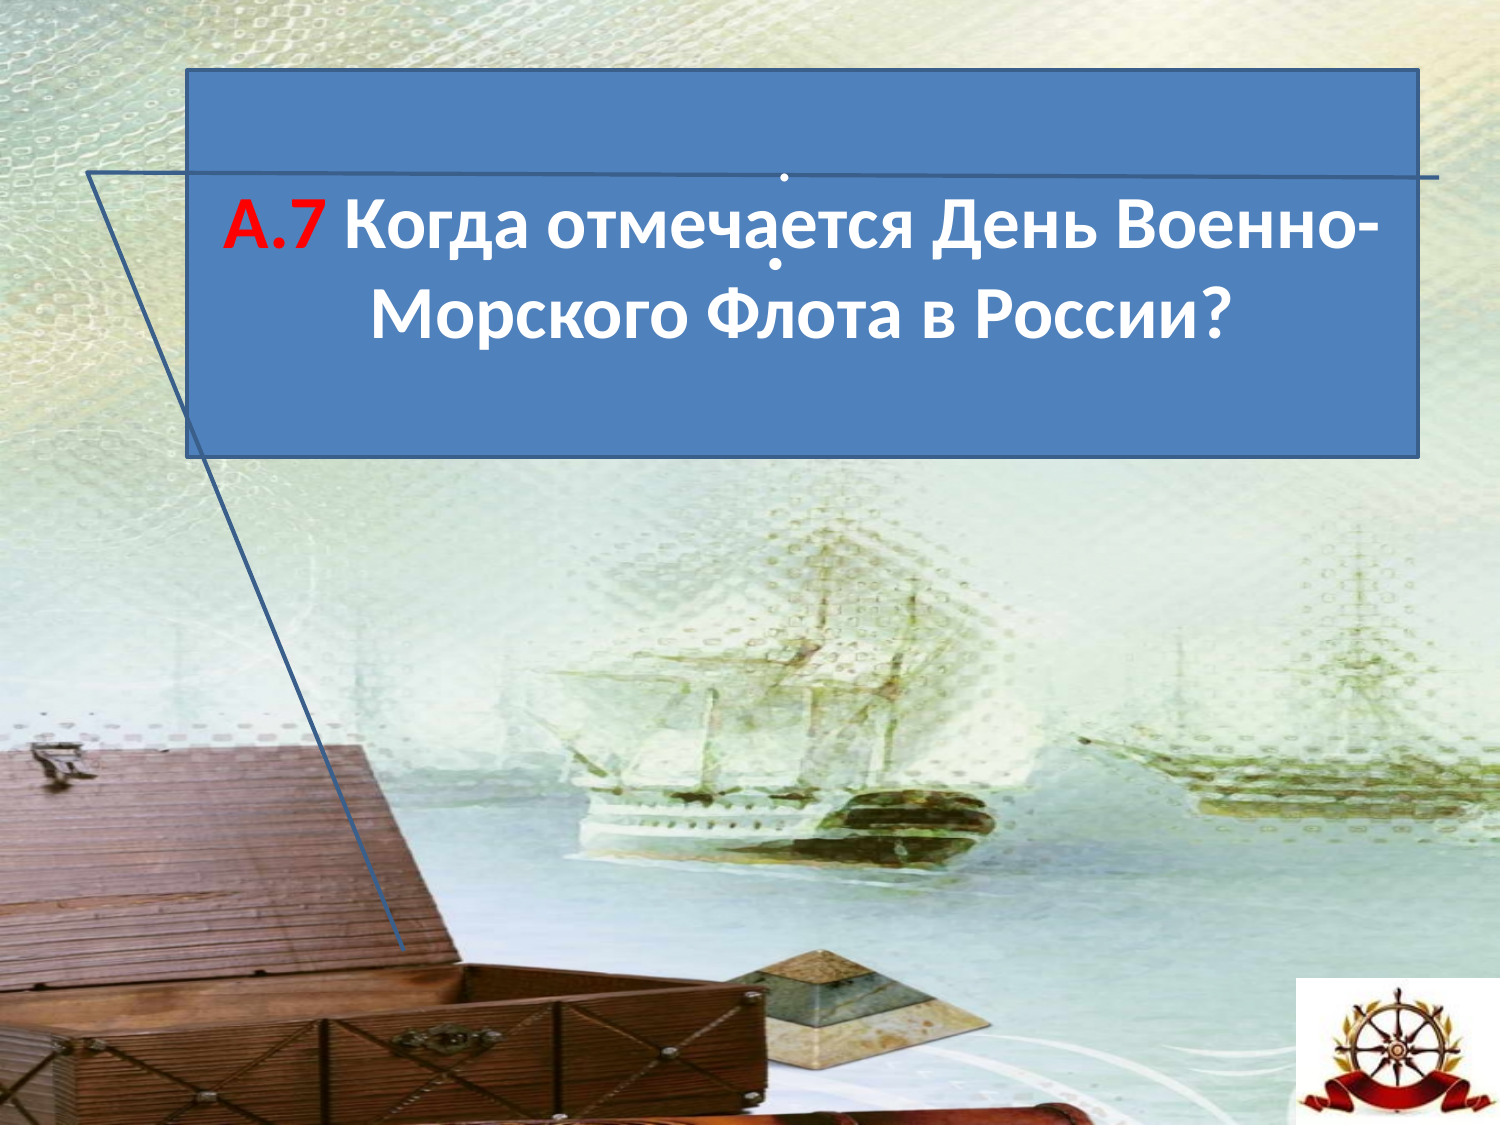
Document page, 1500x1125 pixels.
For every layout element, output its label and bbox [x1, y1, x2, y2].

list [0, 0, 1500, 1125]
picture [1296, 977, 1500, 1125]
